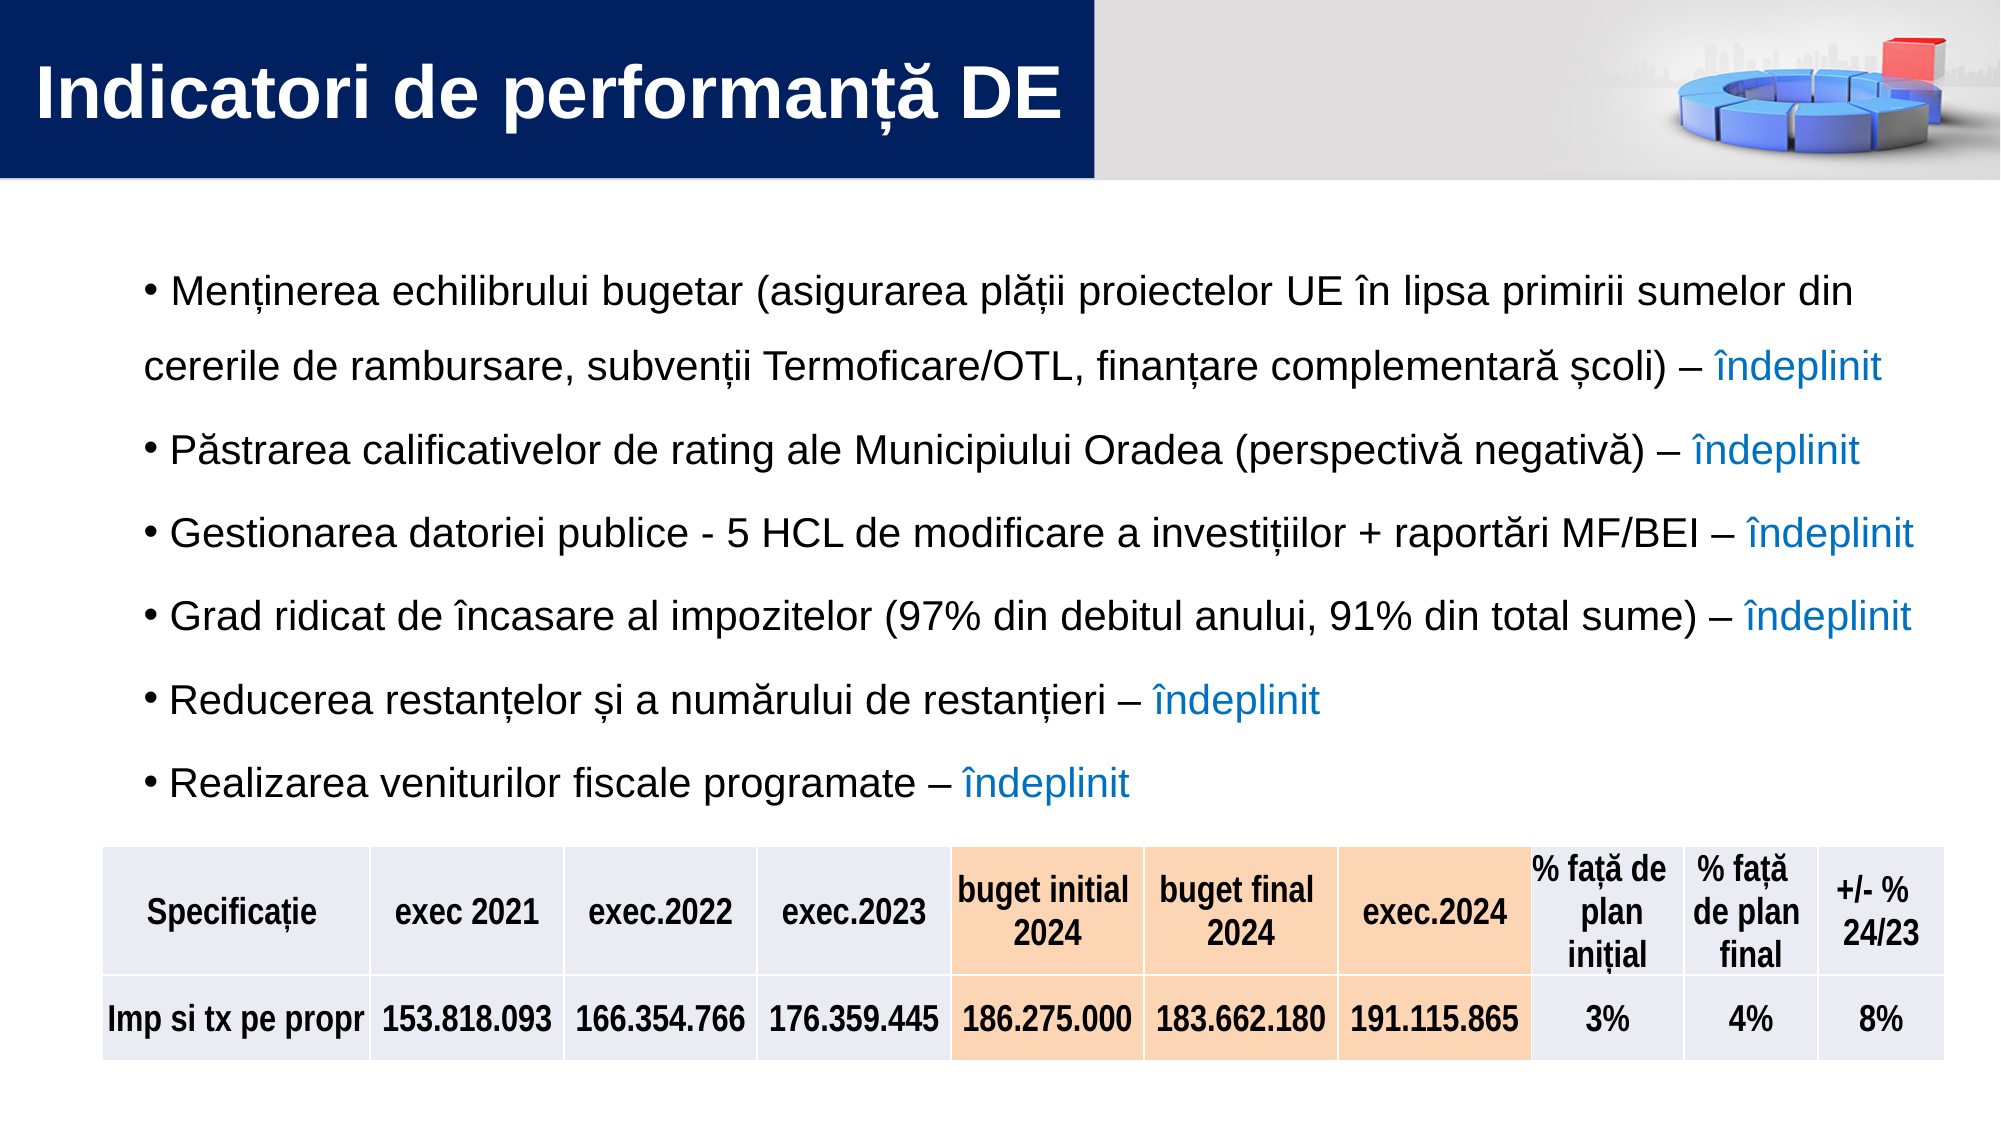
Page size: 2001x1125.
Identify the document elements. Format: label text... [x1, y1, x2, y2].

table_header exec 2021 [371, 847, 563, 974]
table_cell 186.275.000 [952, 976, 1143, 1060]
table_cell 4% [1685, 976, 1817, 1060]
picture [0, 0, 2001, 1125]
title Indicatori de performanță DE [0, 0, 1095, 179]
table_cell 8% [1819, 976, 1944, 1060]
table_header buget final 2024 [1145, 847, 1337, 974]
table_cell 3% [1532, 976, 1683, 1060]
table_header exec.2024 [1339, 847, 1531, 974]
table_header Specificație [103, 847, 369, 974]
table_cell 176.359.445 [758, 976, 950, 1060]
table_cell 166.354.766 [565, 976, 756, 1060]
table_cell 153.818.093 [371, 976, 563, 1060]
table_header % față de plan inițial [1532, 847, 1683, 974]
table_cell 183.662.180 [1145, 976, 1337, 1060]
table_header % față de plan final [1685, 847, 1817, 974]
table_header buget initial 2024 [952, 847, 1143, 974]
list Menținerea echilibrului bugetar (asigurarea plății proiectelor UE în lipsa primirii sumelor din cererile de rambursare, subvenții Termoficare/OTL, finanțare complementară școli) – îndeplinit Păstrarea calificativelor de rating ale Municipiului Oradea (perspectivă negativă) – îndeplinit Gestionarea datoriei publice - 5 HCL de modificare a investițiilor + raportări MF/BEI – îndeplinit Grad ridicat de încasare al impozitelor (97% din debitul anului, 91% din total sume) – îndeplinit Reducerea restanțelor și a numărului de restanțieri – îndeplinit Realizarea veniturilor fiscale programate – îndeplinit [78, 231, 1945, 1106]
table_header exec.2022 [565, 847, 756, 974]
table_cell 191.115.865 [1339, 976, 1531, 1060]
table_header +/- % 24/23 [1819, 847, 1944, 974]
table_header exec.2023 [758, 847, 950, 974]
table_cell Imp si tx pe propr [103, 976, 369, 1060]
